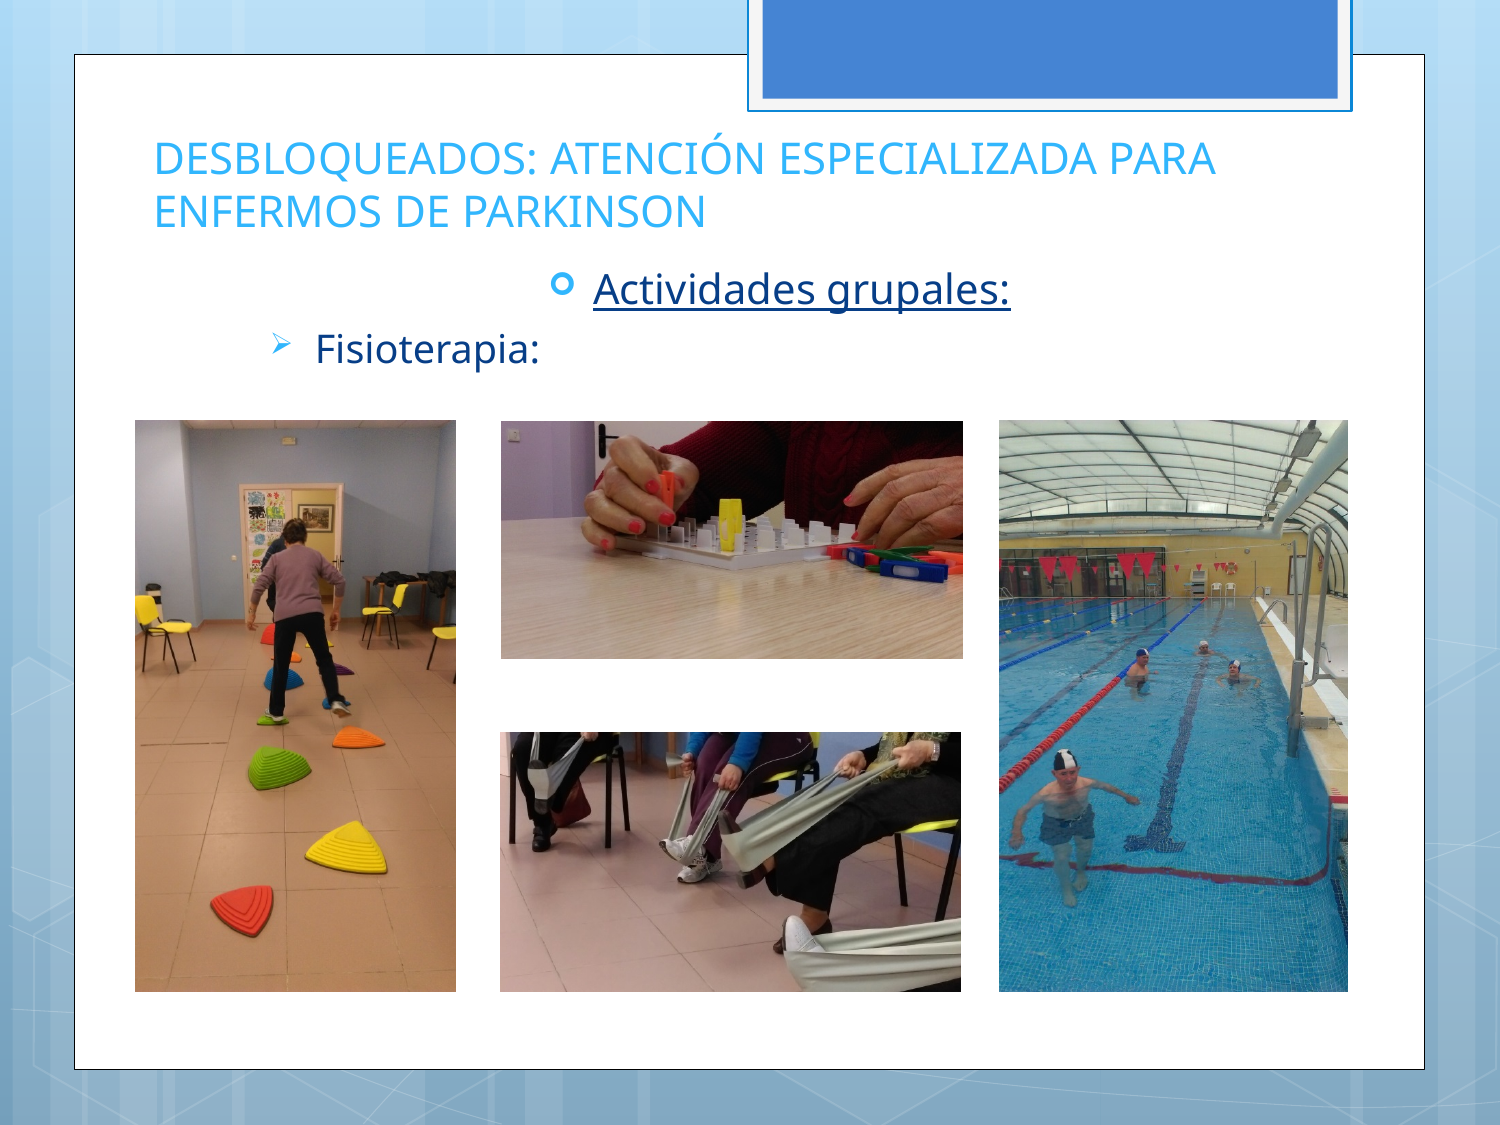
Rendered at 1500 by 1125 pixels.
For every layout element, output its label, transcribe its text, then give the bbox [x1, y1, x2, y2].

picture [501, 421, 963, 660]
list Actividades grupales: Fisioterapia: [194, 255, 1353, 965]
picture [999, 420, 1348, 992]
picture [499, 732, 962, 992]
title DESBLOQUEADOS: ATENCIÓN ESPECIALIZADA PARA ENFERMOS DE PARKINSON [138, 101, 1291, 244]
picture [135, 420, 456, 992]
